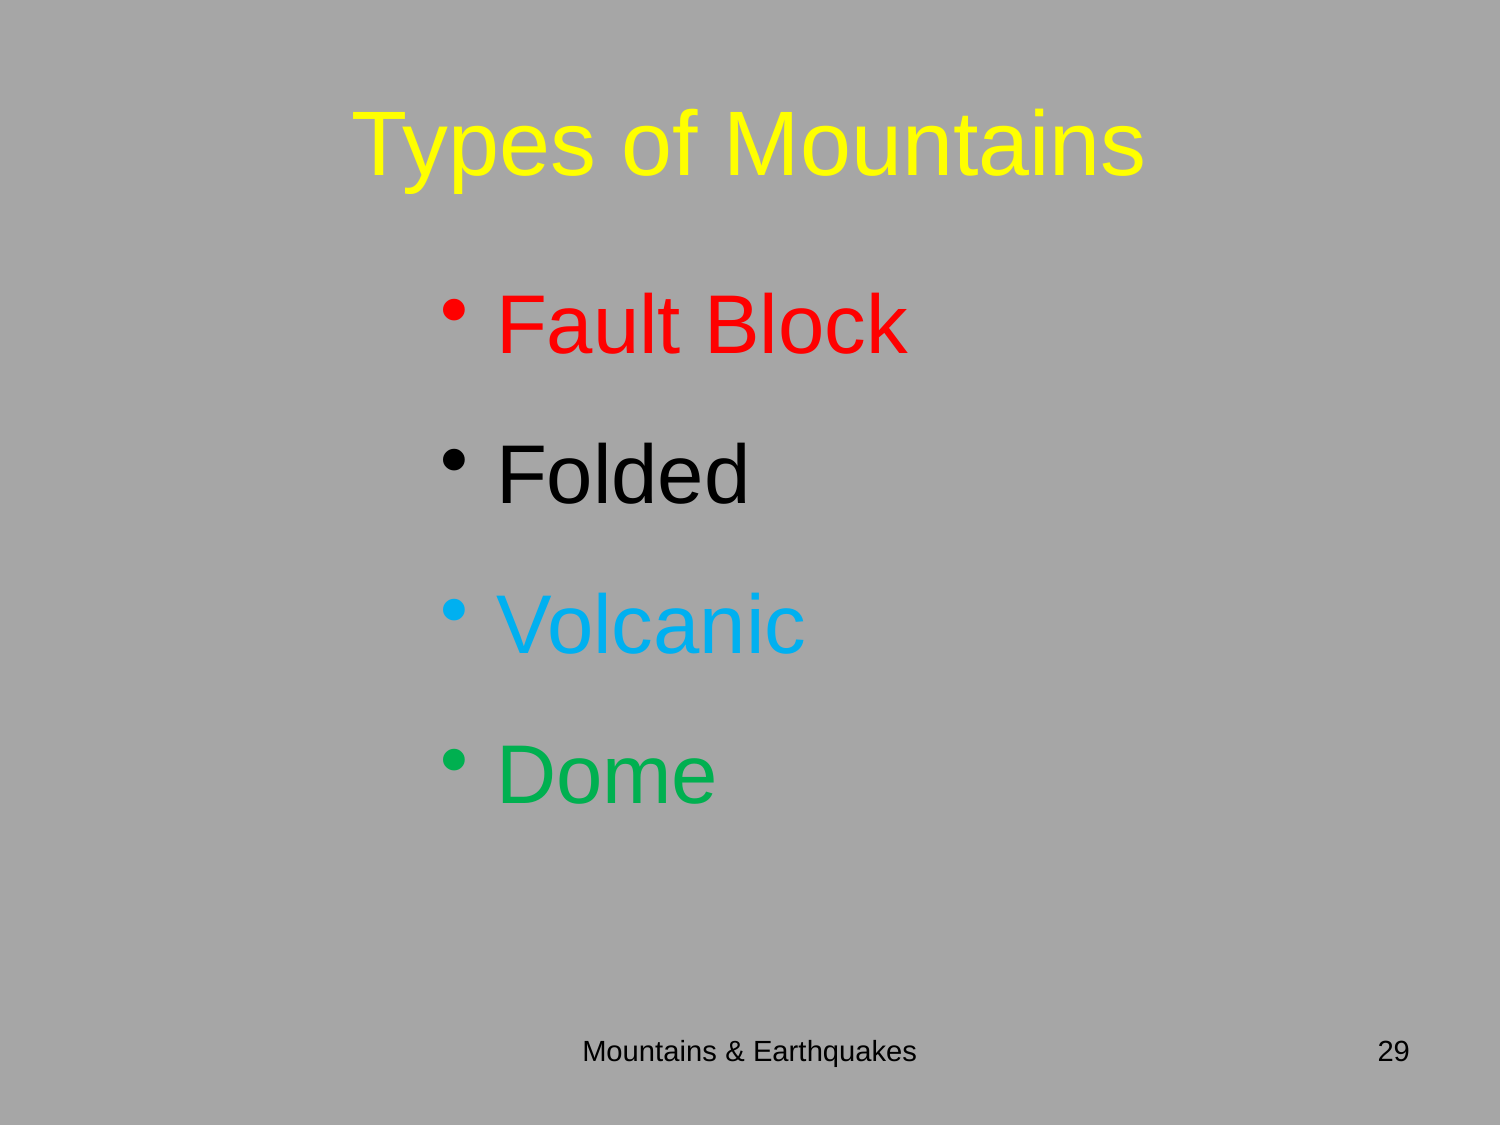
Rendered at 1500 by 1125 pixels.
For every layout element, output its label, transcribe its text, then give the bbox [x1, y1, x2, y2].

list Fault Block Folded Volcanic Dome [425, 262, 1425, 1005]
title Types of Mountains [75, 45, 1425, 233]
footer Mountains & Earthquakes [512, 1024, 988, 1103]
slide_number 29 [1074, 1024, 1425, 1103]
